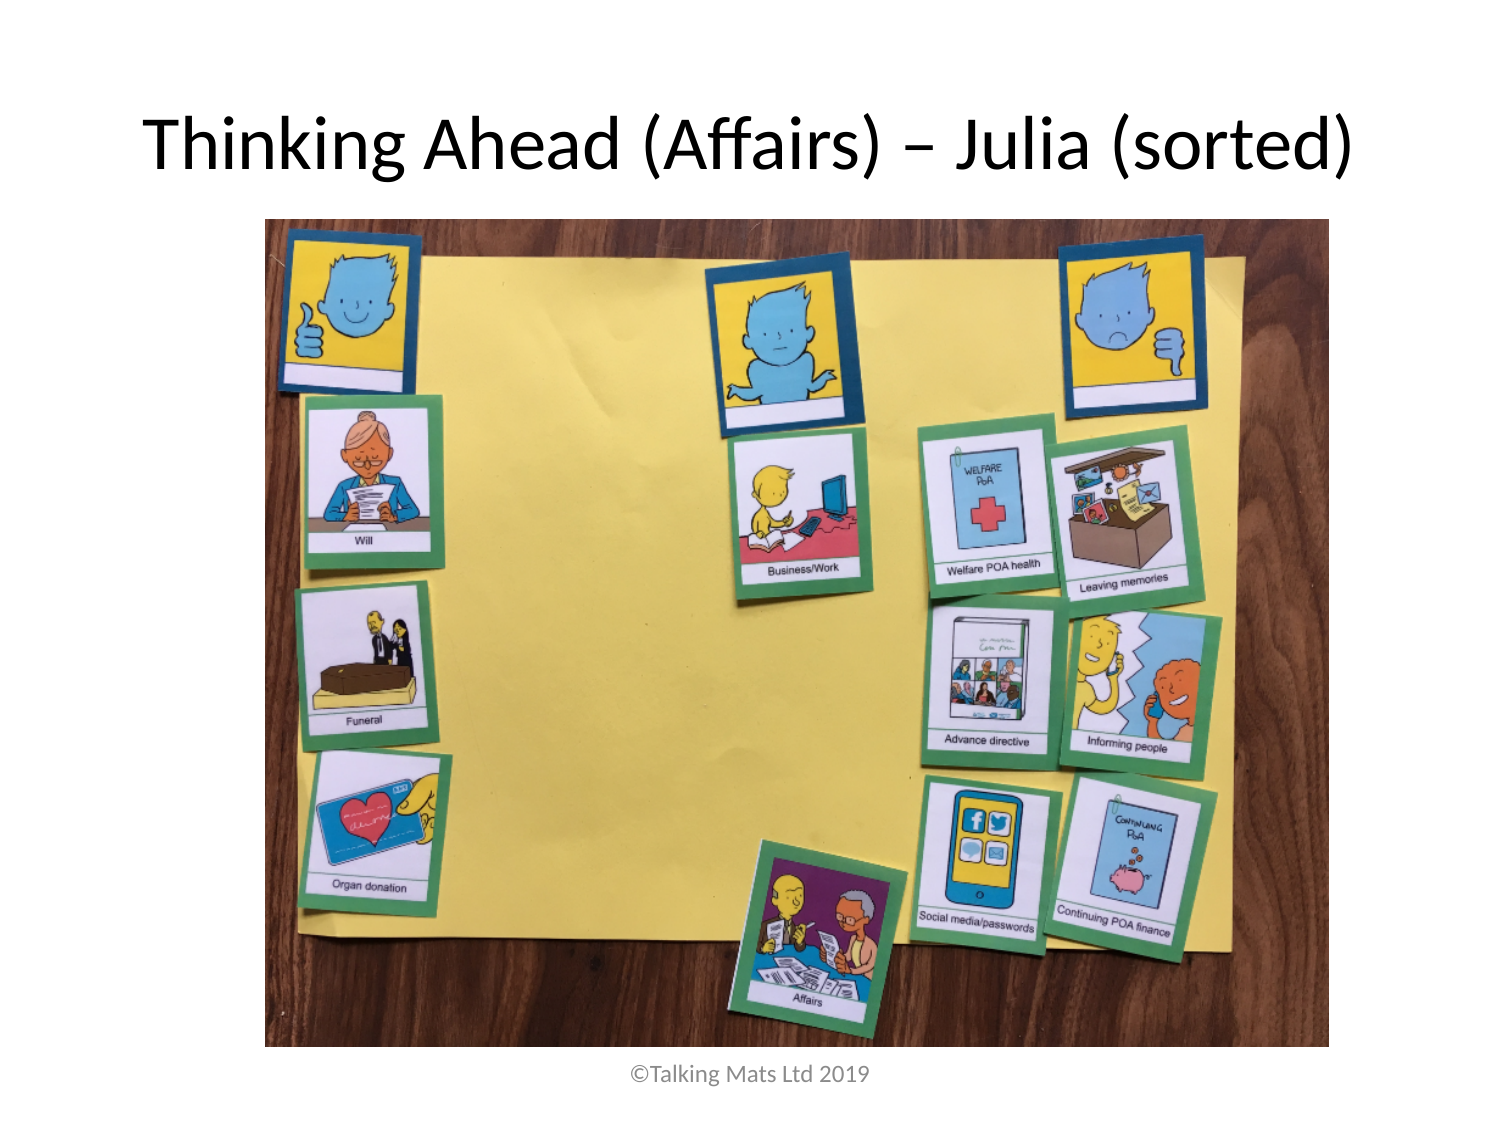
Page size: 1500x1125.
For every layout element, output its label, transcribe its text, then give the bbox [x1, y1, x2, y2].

picture [265, 219, 1329, 1047]
title Thinking Ahead (Affairs) – Julia (sorted) [75, 45, 1425, 233]
footer ©Talking Mats Ltd 2019 [512, 1055, 988, 1103]
